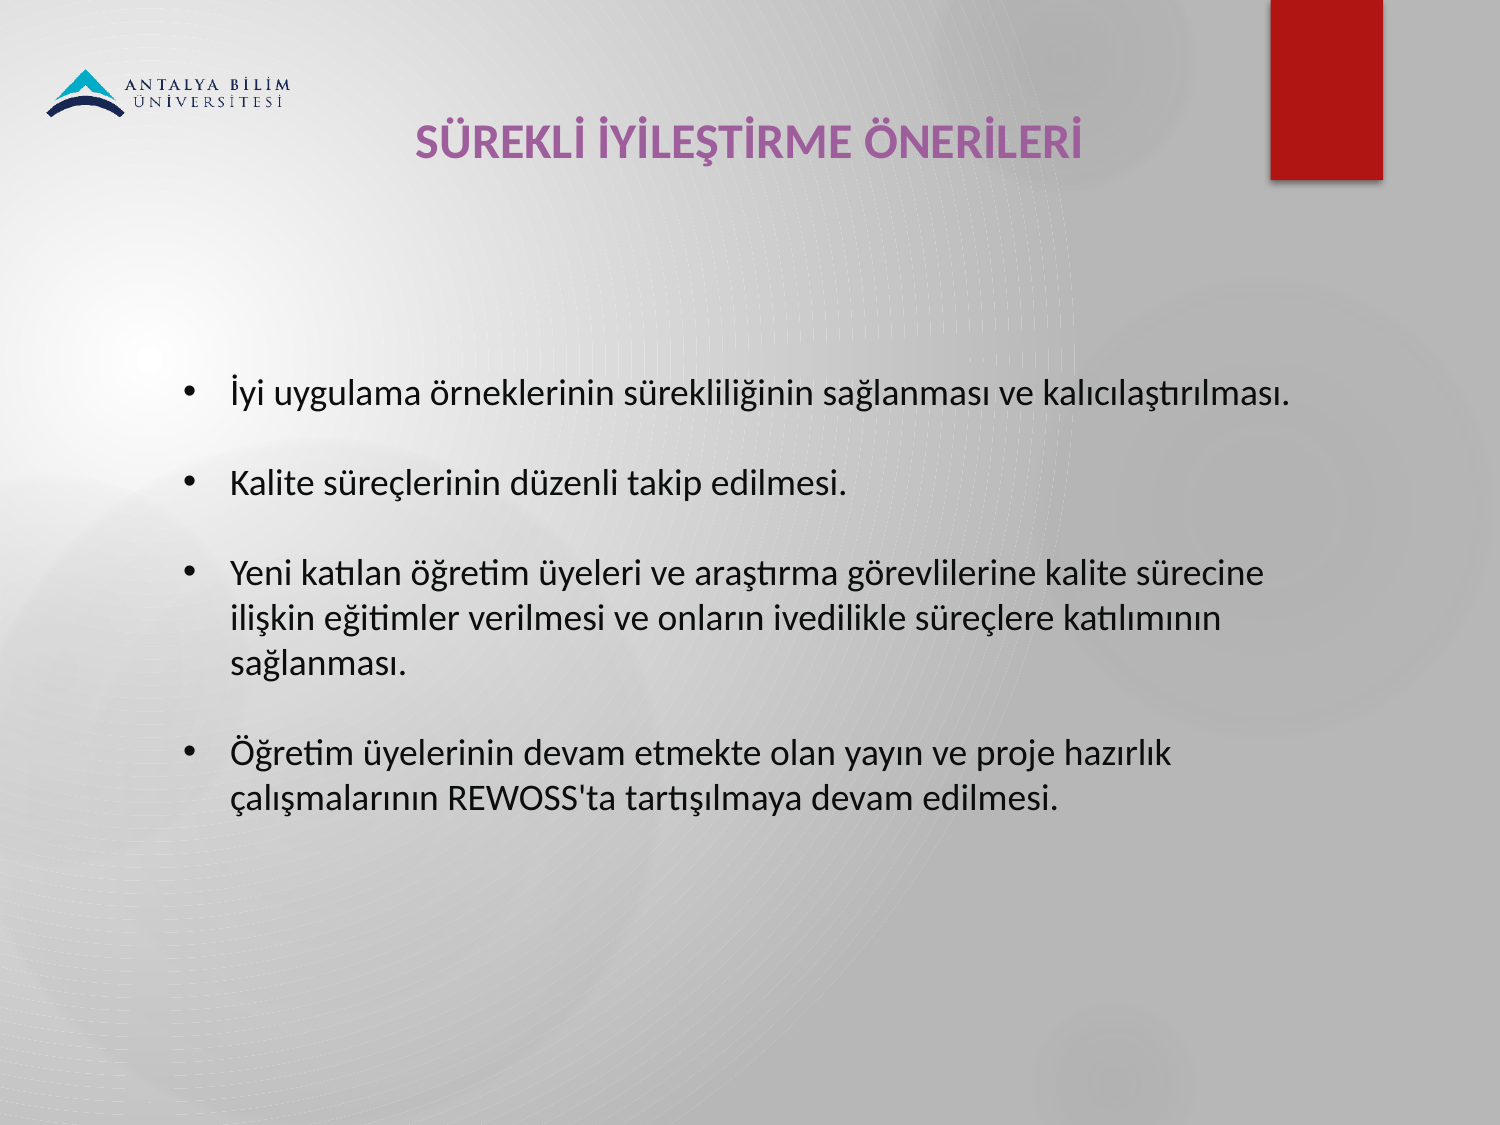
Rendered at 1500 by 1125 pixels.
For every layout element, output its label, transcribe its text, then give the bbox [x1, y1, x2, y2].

picture [46, 67, 290, 120]
text_box SÜREKLİ İYİLEŞTİRME ÖNERİLERİ [285, 76, 1215, 209]
text_box İyi uygulama örneklerinin sürekliliğinin sağlanması ve kalıcılaştırılması. Kalite süreçlerinin düzenli takip edilmesi. Yeni katılan öğretim üyeleri ve araştırma görevlilerine kalite sürecine ilişkin eğitimler verilmesi ve onların ivedilikle süreçlere katılımının sağlanması. Öğretim üyelerinin devam etmekte olan yayın ve proje hazırlık çalışmalarının REWOSS'ta tartışılmaya devam edilmesi. [168, 360, 1364, 961]
